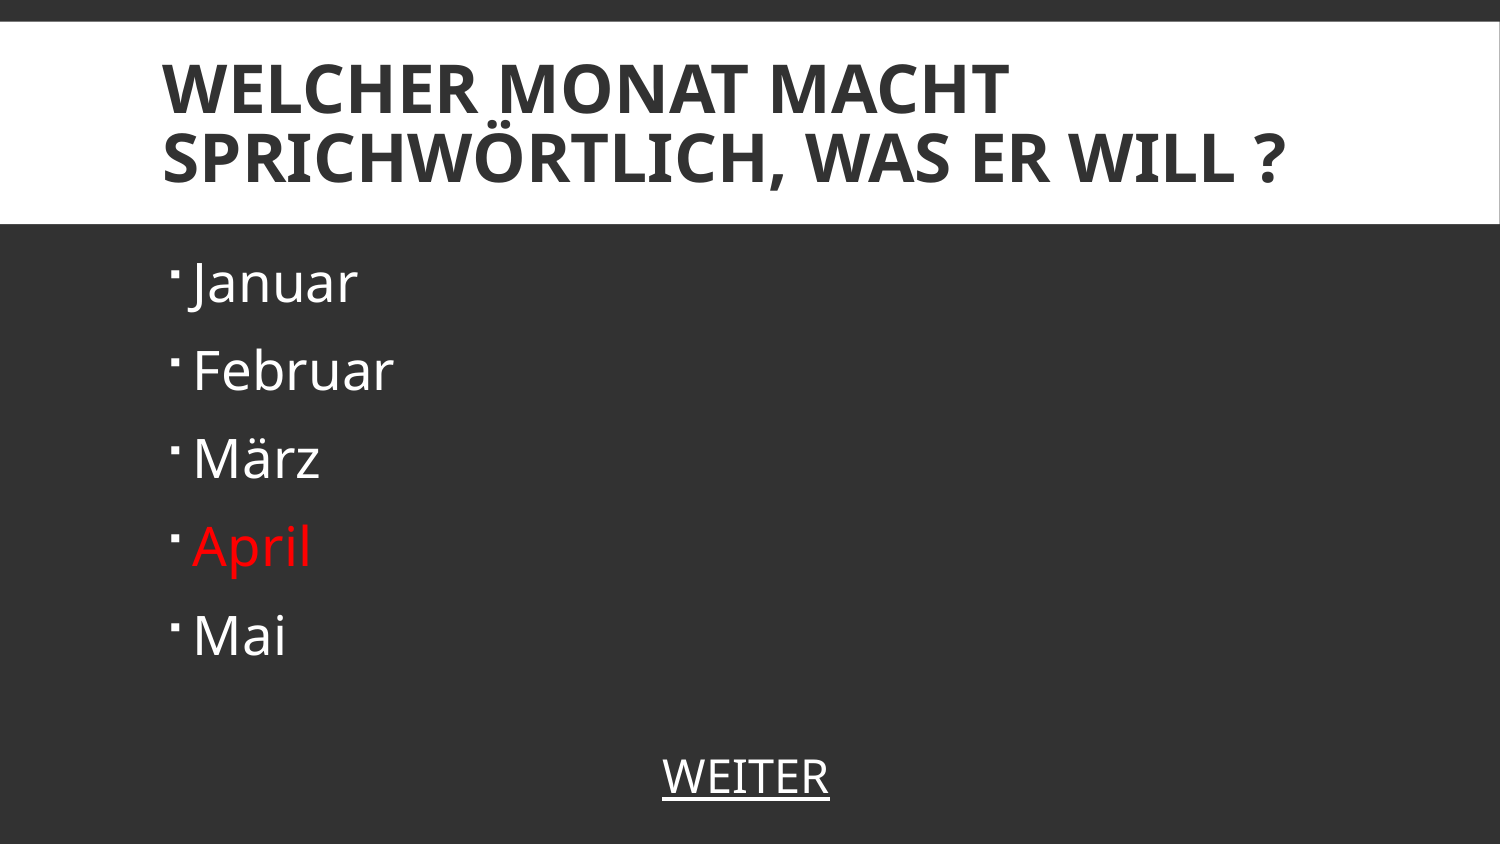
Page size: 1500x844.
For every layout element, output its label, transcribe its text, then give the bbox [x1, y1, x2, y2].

text_box WEITER [651, 765, 849, 789]
list Januar Februar März April Mai [147, 247, 1352, 765]
title Welcher Monat macht sprichwörtlich, was er will ? [147, 34, 1352, 221]
